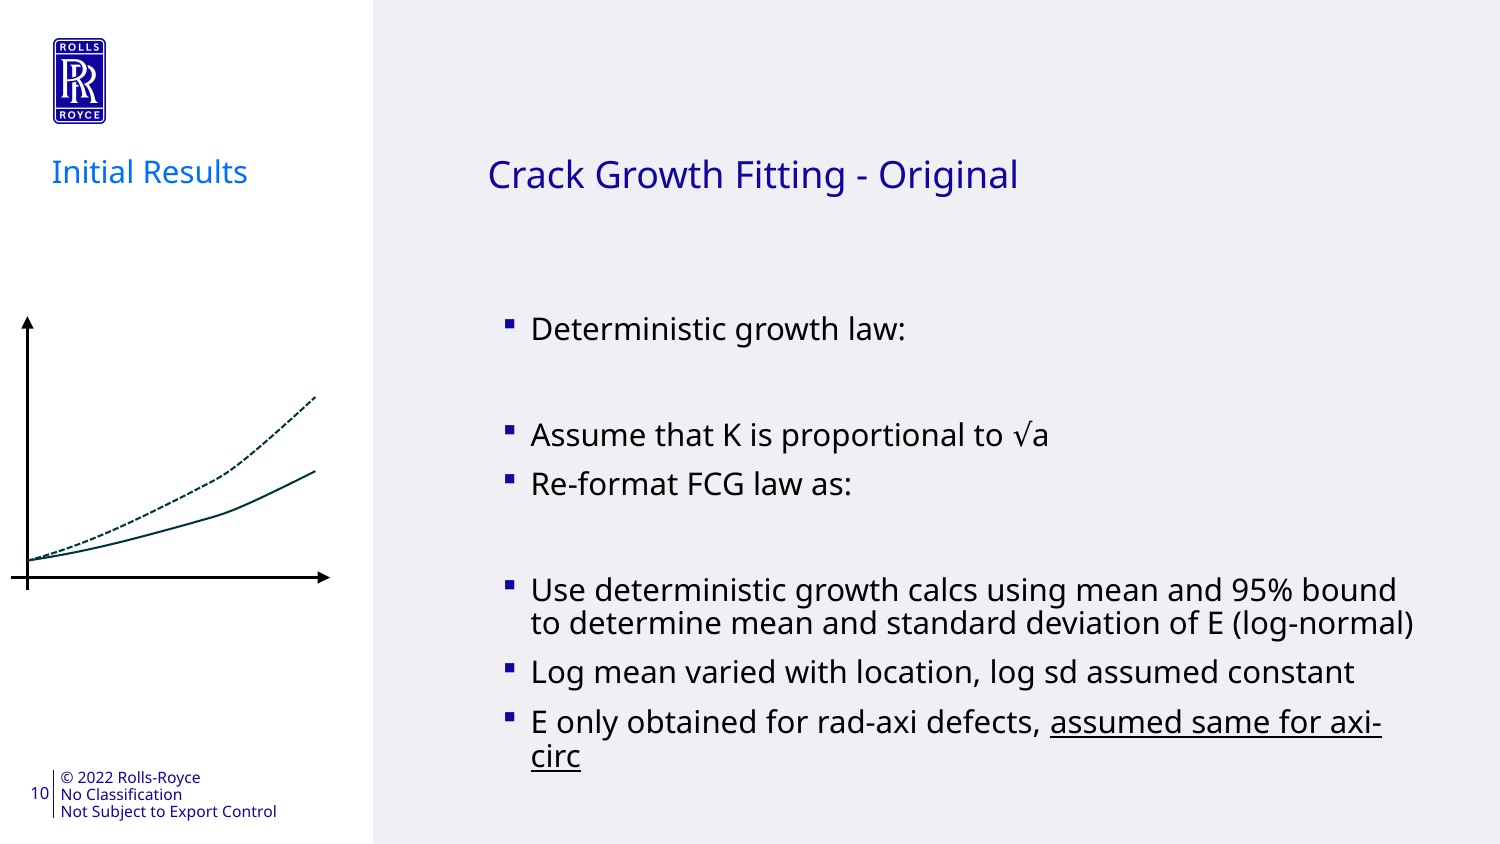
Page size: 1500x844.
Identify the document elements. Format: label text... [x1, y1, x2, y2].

text_box [34, 470, 316, 561]
title Crack Growth Fitting - Original [487, 155, 1445, 270]
picture [53, 38, 106, 124]
text_box [28, 396, 317, 562]
list Initial Results [36, 148, 330, 306]
